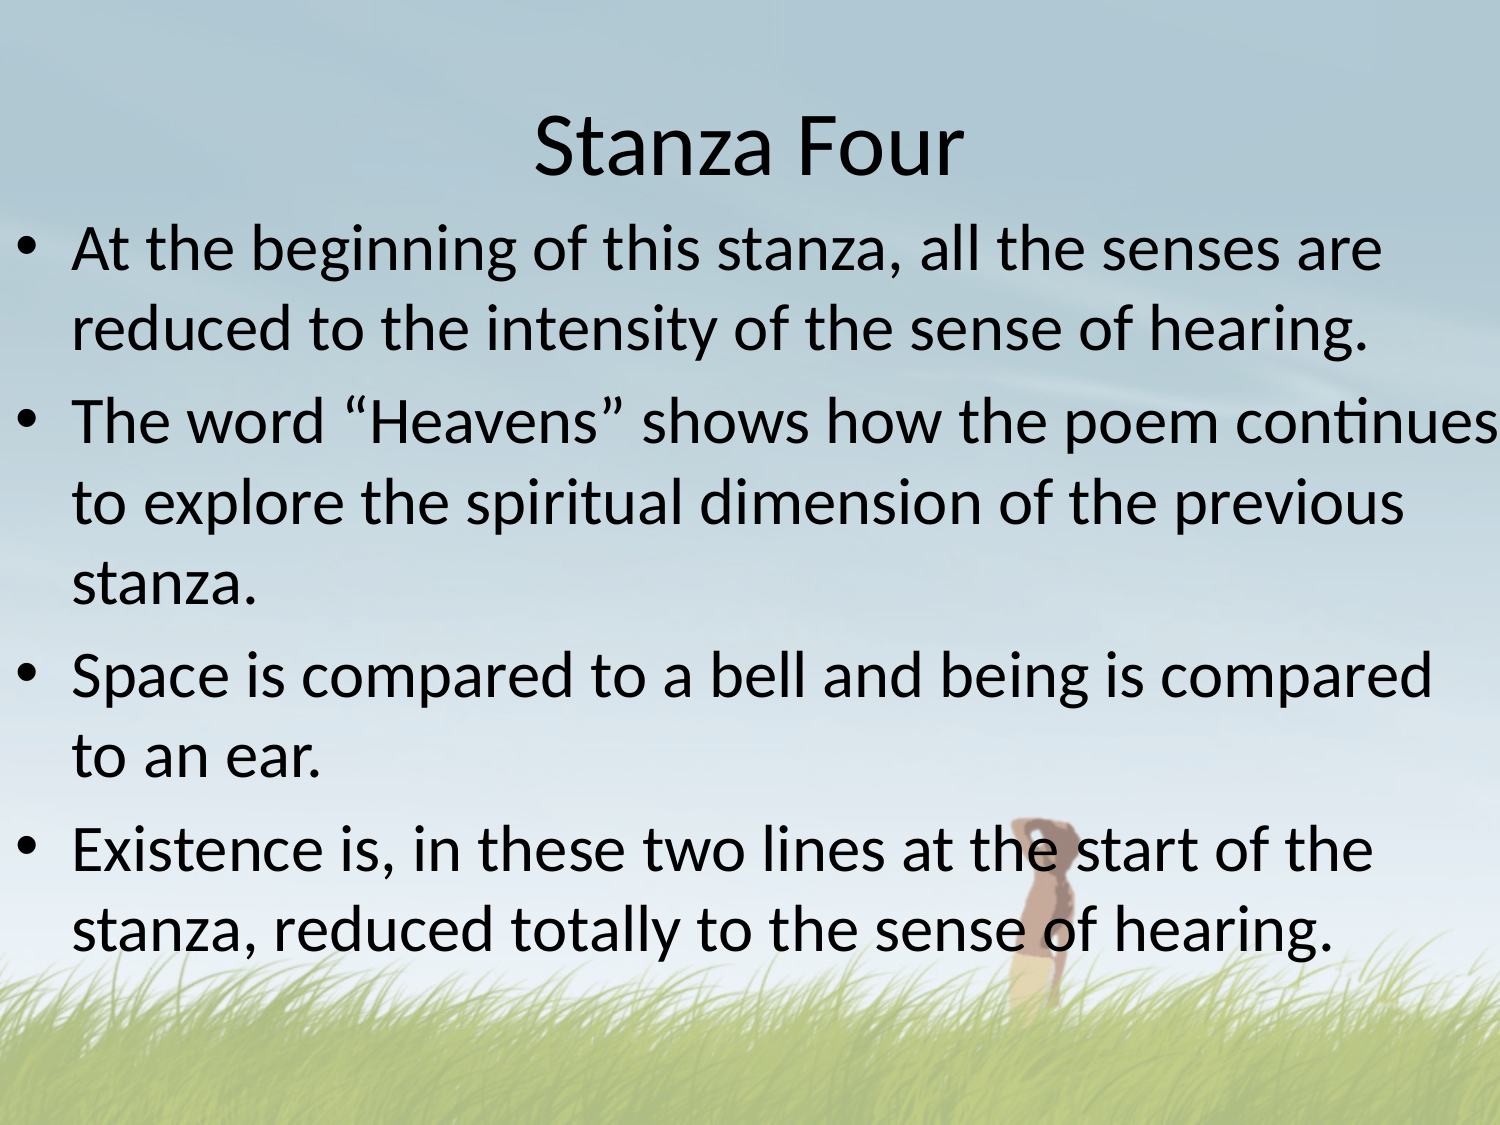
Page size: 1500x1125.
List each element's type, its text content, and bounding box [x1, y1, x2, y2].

list At the beginning of this stanza, all the senses are reduced to the intensity of the sense of hearing. The word “Heavens” shows how the poem continues to explore the spiritual dimension of the previous stanza. Space is compared to a bell and being is compared to an ear. Existence is, in these two lines at the start of the stanza, reduced totally to the sense of hearing. [0, 196, 1500, 1125]
title Stanza Four [75, 45, 1425, 196]
